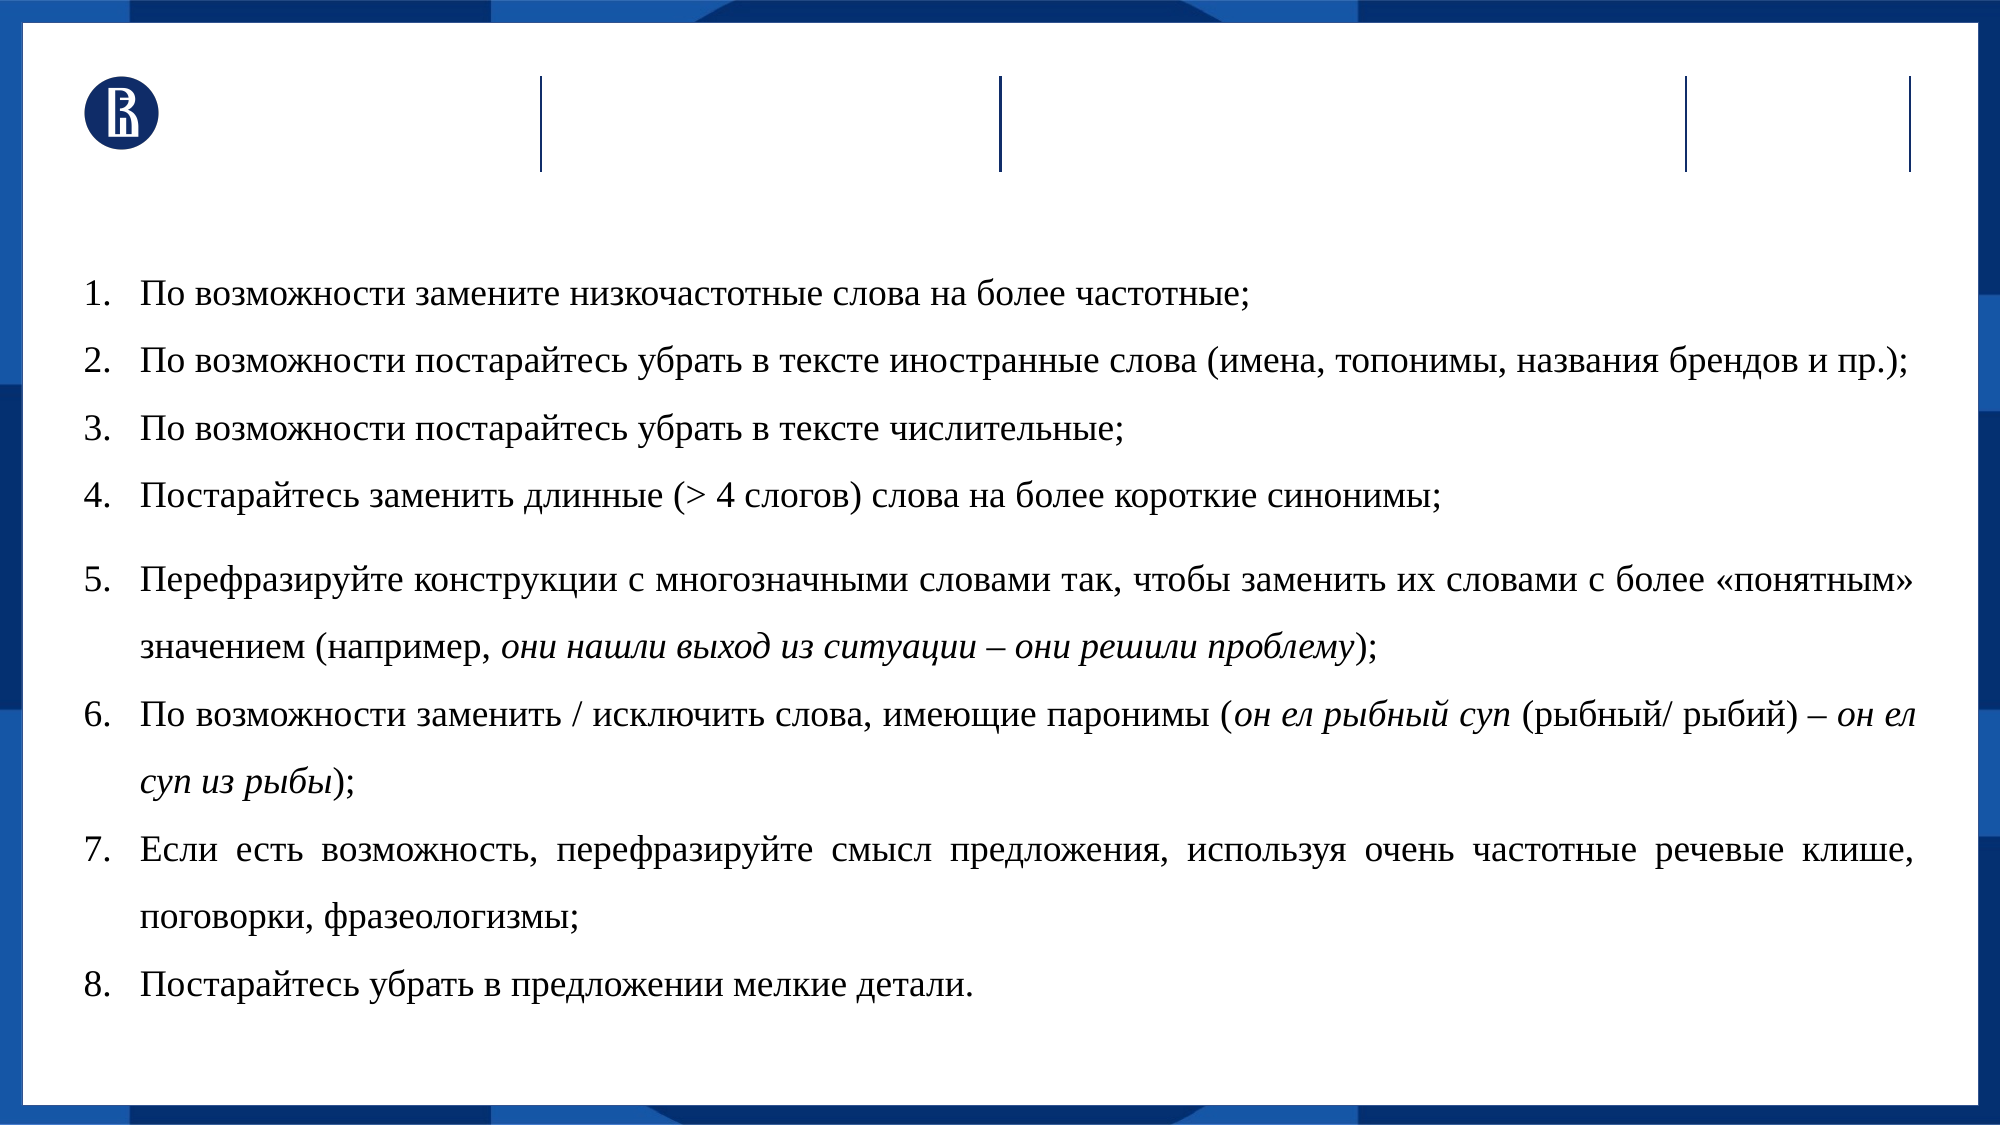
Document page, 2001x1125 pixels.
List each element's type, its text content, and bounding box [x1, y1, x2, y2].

text_box По возможности замените низкочастотные слова на более частотные; По возможности постарайтесь убрать в тексте иностранные слова (имена, топонимы, названия брендов и пр.); По возможности постарайтесь убрать в тексте числительные; Постарайтесь заменить длинные (> 4 слогов) слова на более короткие синонимы; Перефразируйте конструкции с многозначными словами так, чтобы заменить их словами с более «понятным» значением (например, они нашли выход из ситуации – они решили проблему); По возможности заменить / исключить слова, имеющие паронимы (он ел рыбный суп (рыбный/ рыбий) – он ел суп из рыбы); Если есть возможность, перефразируйте смысл предложения, используя очень частотные речевые клише, поговорки, фразеологизмы; Постарайтесь убрать в предложении мелкие детали. [68, 237, 1932, 1074]
picture [0, 0, 2000, 1125]
